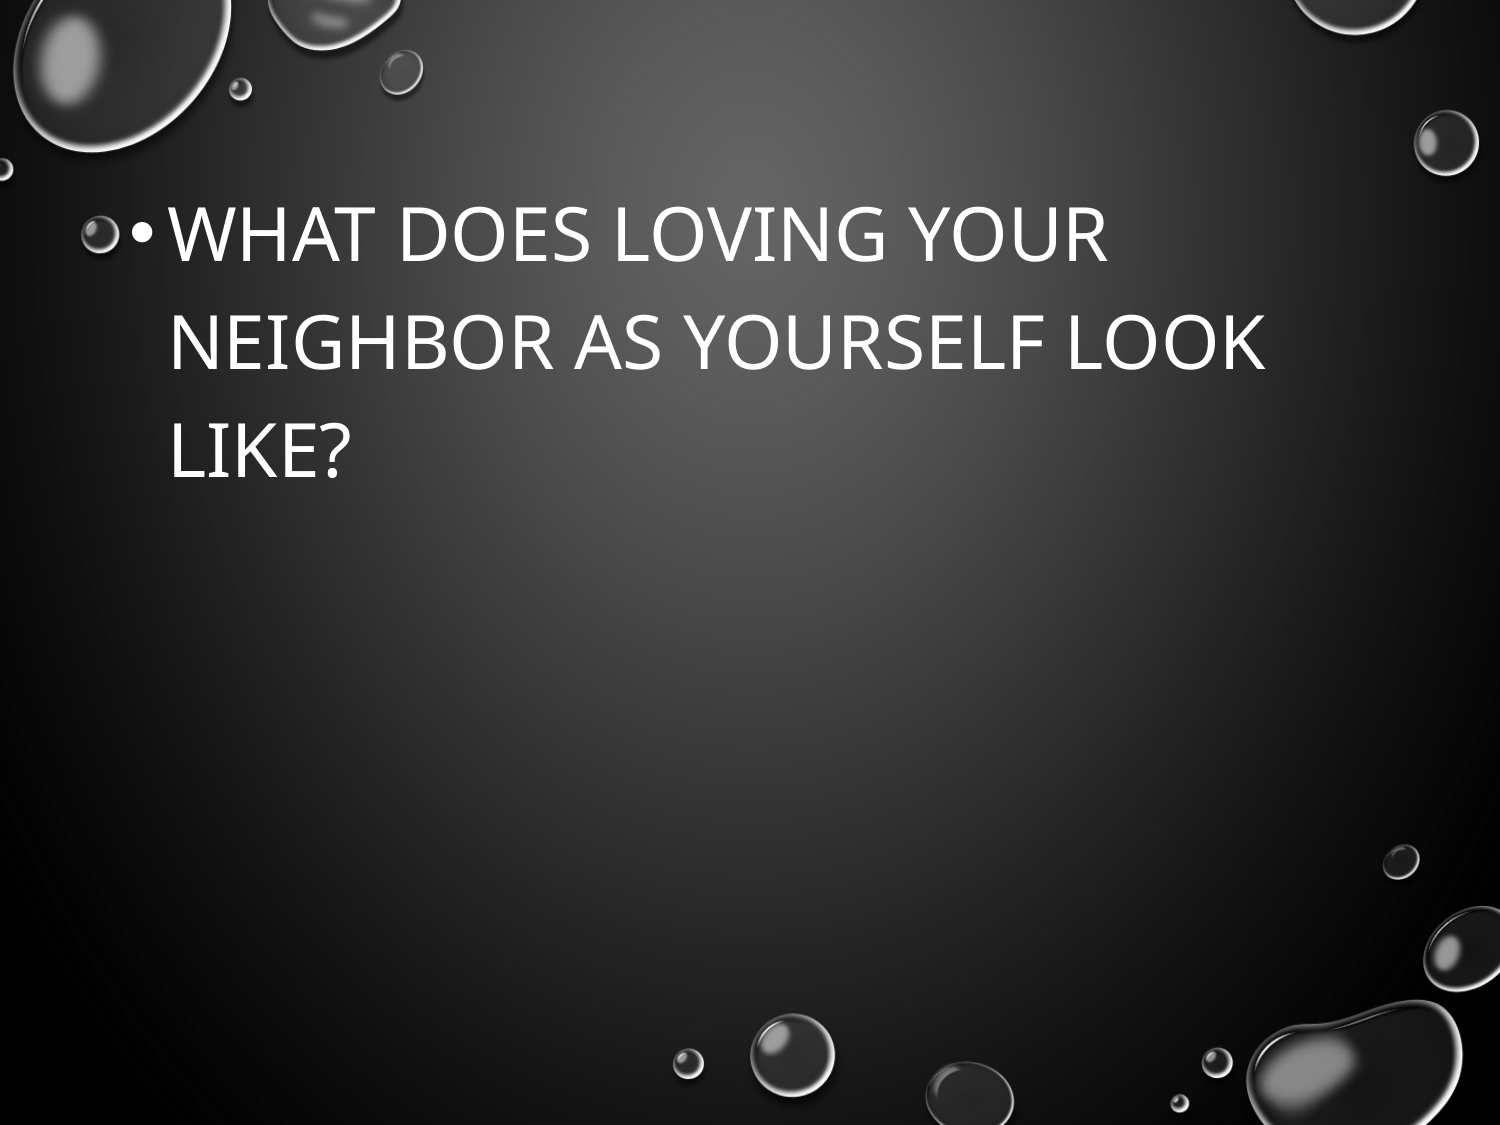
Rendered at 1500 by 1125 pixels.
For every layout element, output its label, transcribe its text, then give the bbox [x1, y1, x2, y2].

list What does loving your neighbor as yourself look like? [114, 161, 1388, 964]
picture [0, 0, 1500, 1125]
